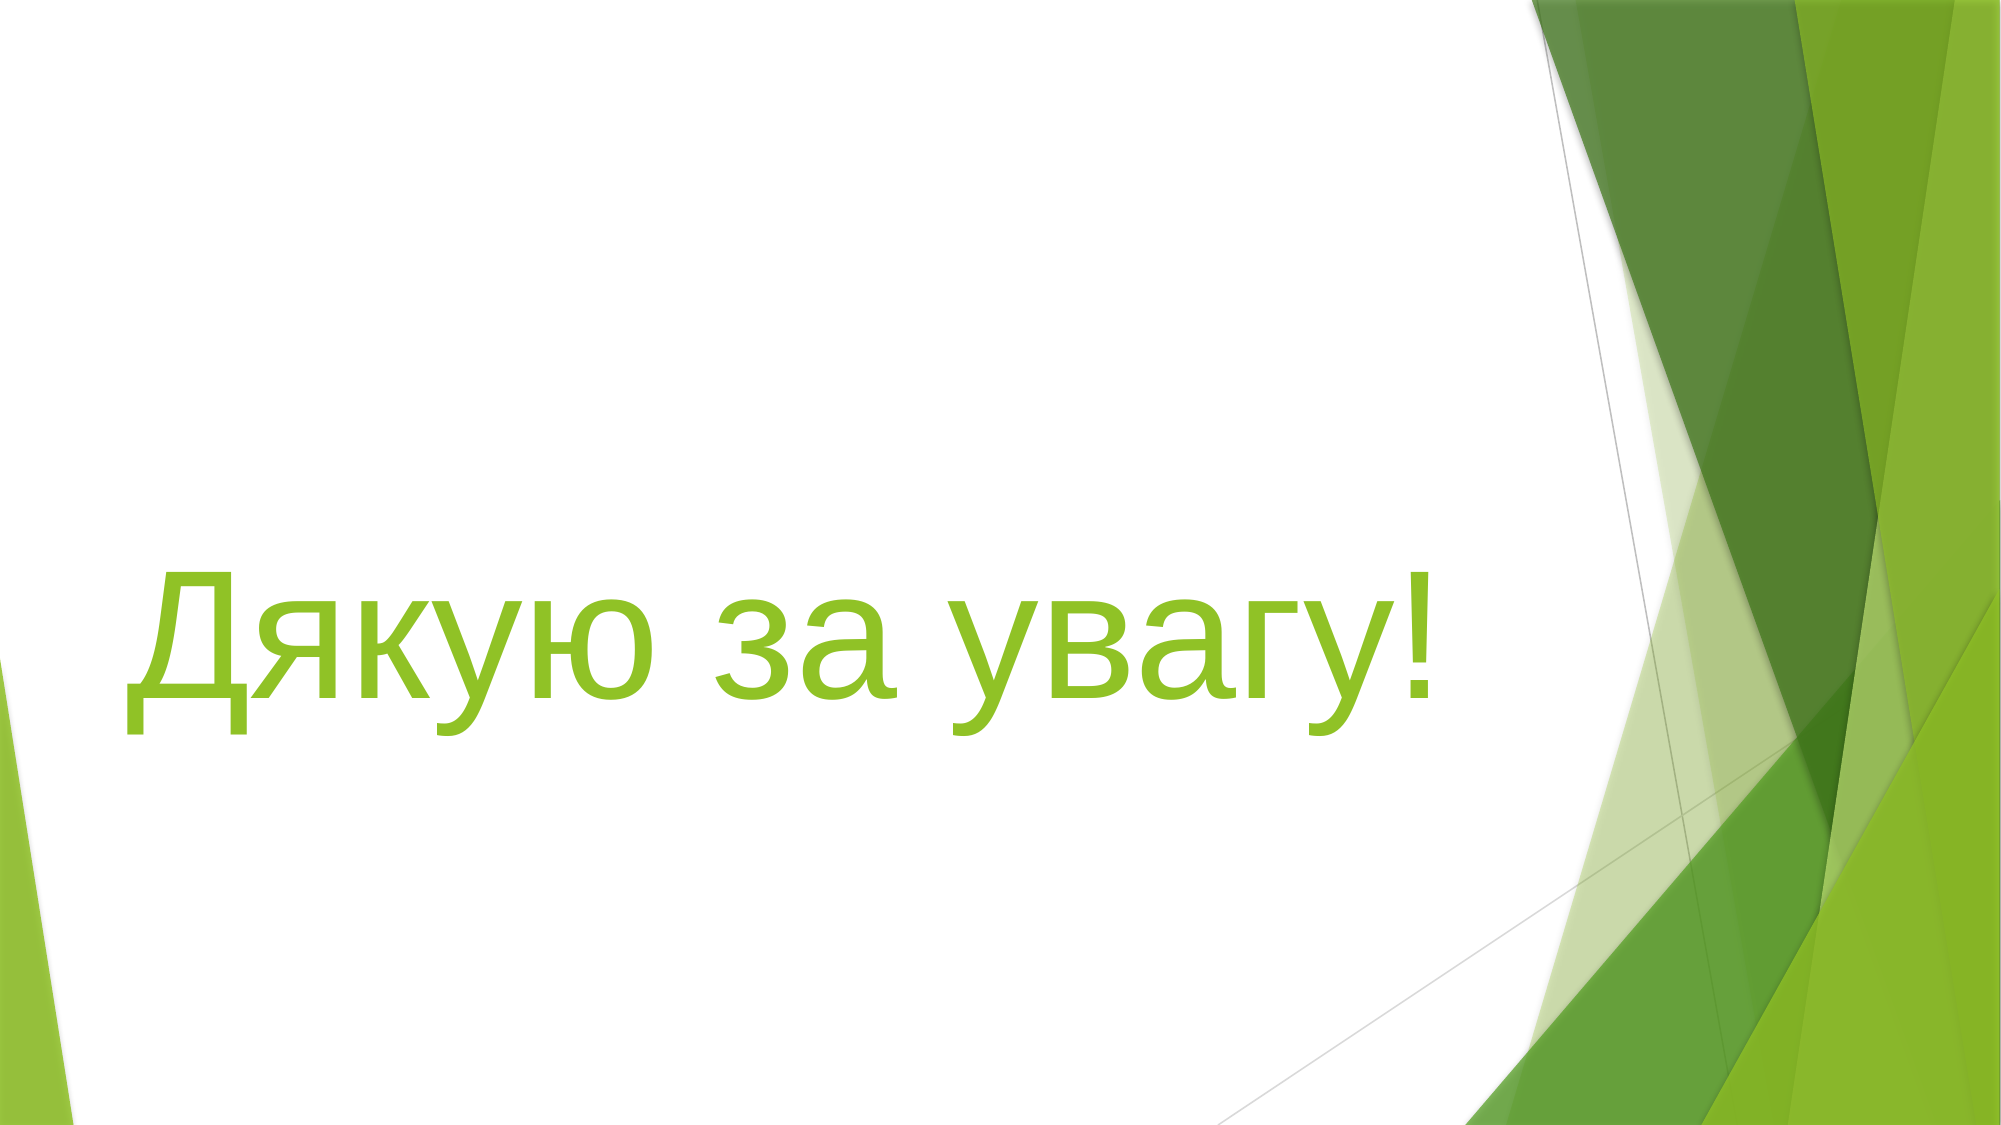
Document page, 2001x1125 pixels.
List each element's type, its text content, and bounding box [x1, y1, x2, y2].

title Дякую за увагу! [111, 443, 1522, 743]
